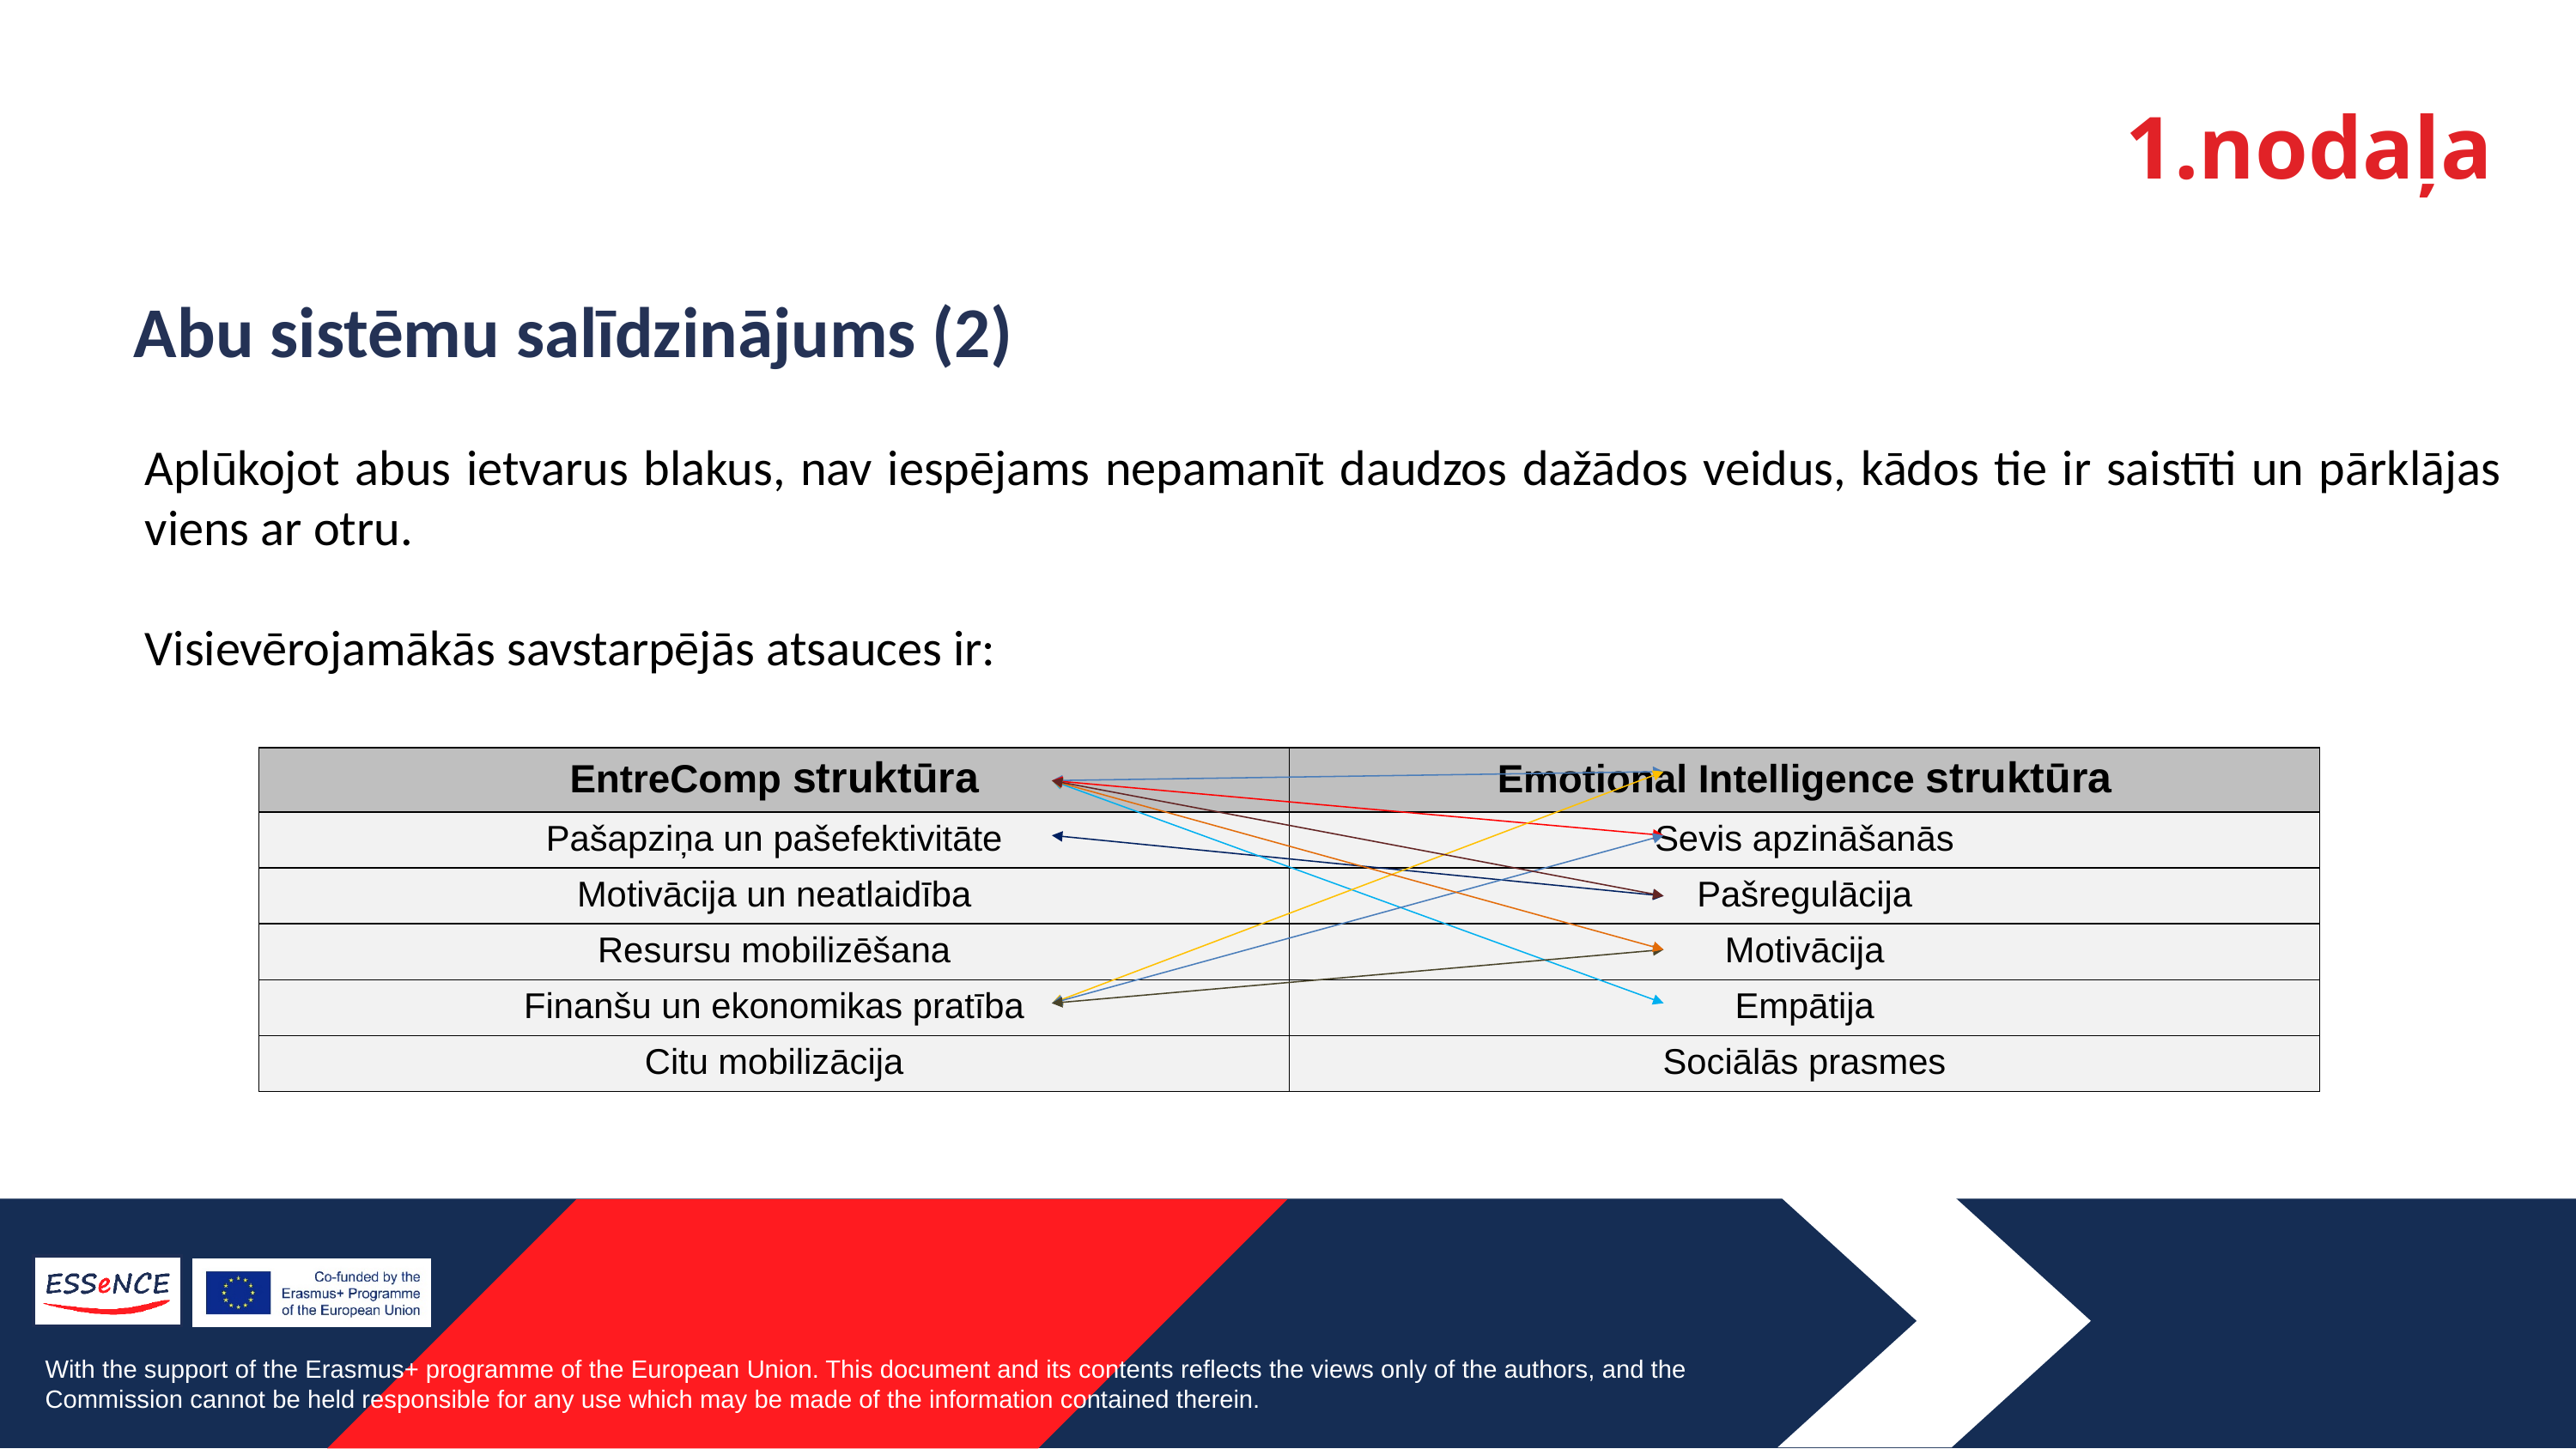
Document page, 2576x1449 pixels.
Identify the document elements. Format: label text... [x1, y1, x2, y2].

table_cell Pašregulācija [1668, 869, 2319, 923]
table_cell Resursu mobilizēšana [259, 925, 1045, 979]
text_box 1.nodaļa [2124, 91, 2515, 197]
table_cell Empātija [1290, 980, 2319, 1035]
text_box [1051, 780, 1664, 896]
table_cell Motivācija [1668, 925, 2319, 979]
table_cell Pašapziņa un pašefektivitāte [259, 813, 1045, 867]
table_cell Sevis apzināšanās [1668, 813, 2319, 867]
picture [192, 1258, 431, 1328]
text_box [1051, 902, 1664, 950]
table_header Emotional Intelligence struktūra [1290, 749, 2319, 811]
picture [32, 1254, 183, 1328]
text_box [1051, 956, 1664, 1003]
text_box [1051, 771, 1664, 779]
table_cell Sociālās prasmes [1290, 1036, 2319, 1091]
table_cell Citu mobilizācija [259, 1036, 1289, 1091]
table_cell Motivācija un neatlaidība [259, 869, 1045, 923]
text_box Abu sistēmu salīdzinājums (2) [131, 284, 2515, 373]
table_header EntreComp struktūra [259, 749, 1289, 811]
text_box With the support of the Erasmus+ programme of the European Union. This document and its contents reflects the views only of the authors, and the Commission cannot be held responsible for any use which may be made of the information contained therein. [32, 1346, 1803, 1420]
text_box Aplūkojot abus ietvarus blakus, nav iespējams nepamanīt daudzos dažādos veidus, kādos tie ir saistīti un pārklājas viens ar otru. Visievērojamākās savstarpējās atsauces ir: [131, 428, 2515, 682]
table_cell Finanšu un ekonomikas pratība [259, 980, 1289, 1035]
